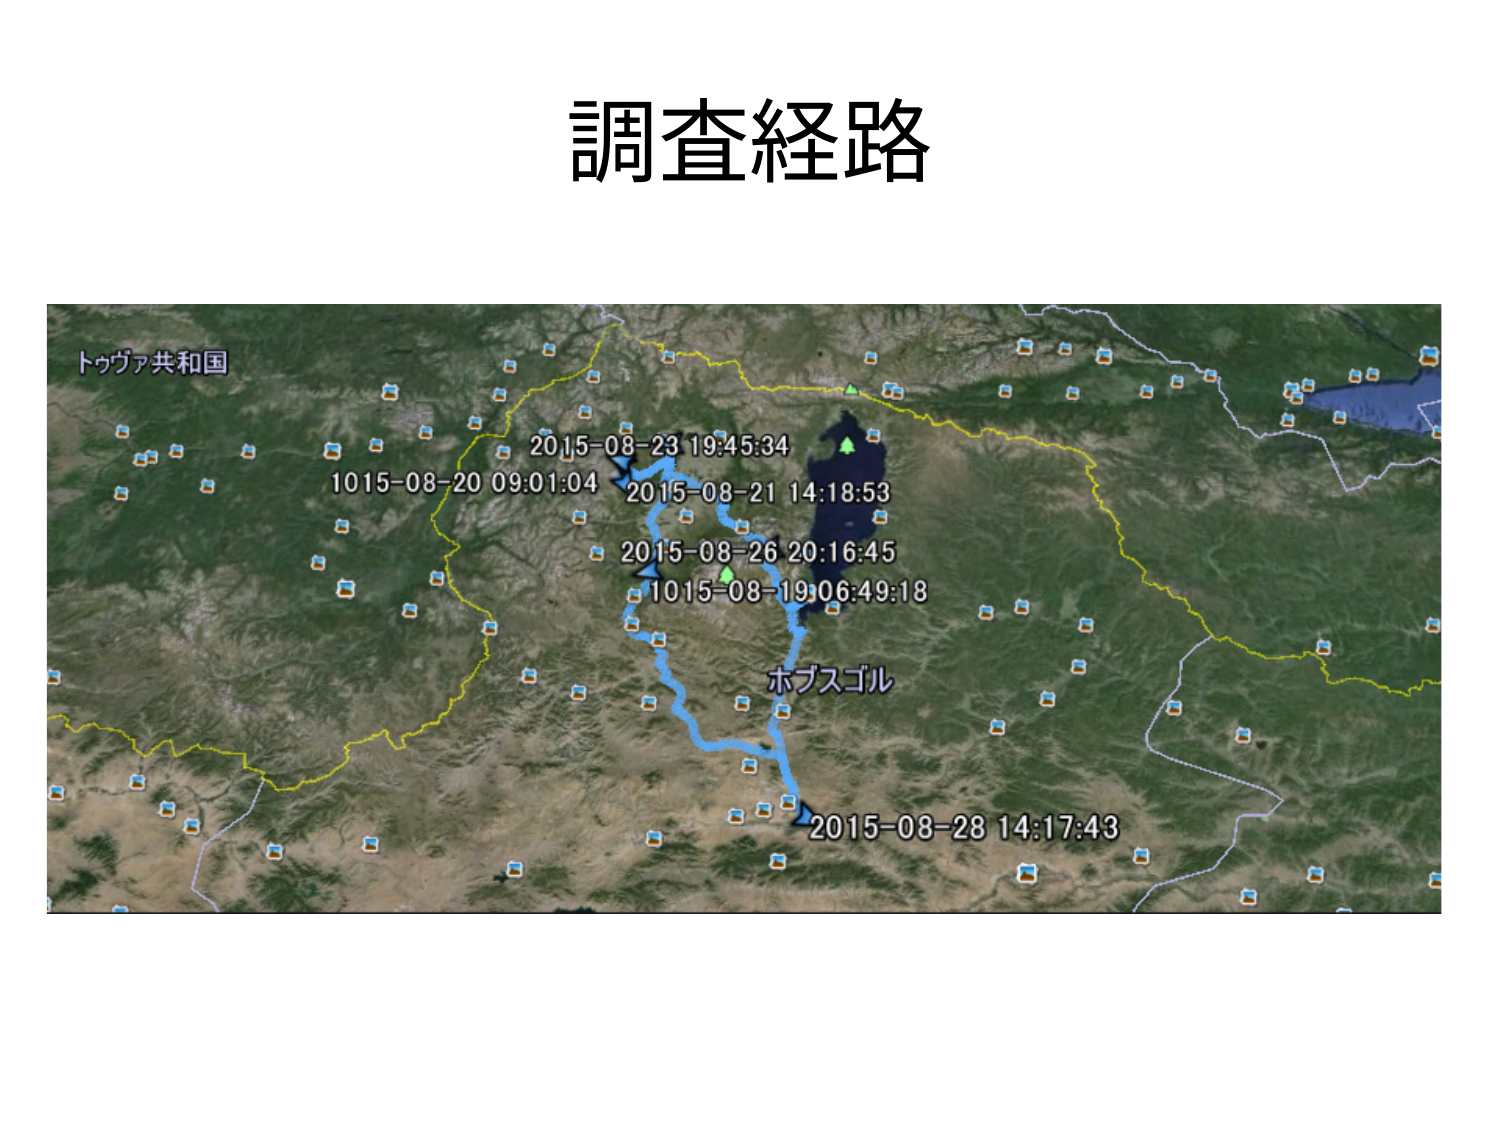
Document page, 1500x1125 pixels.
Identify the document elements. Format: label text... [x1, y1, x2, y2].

title 調査経路 [75, 45, 1425, 233]
picture [46, 304, 1442, 915]
